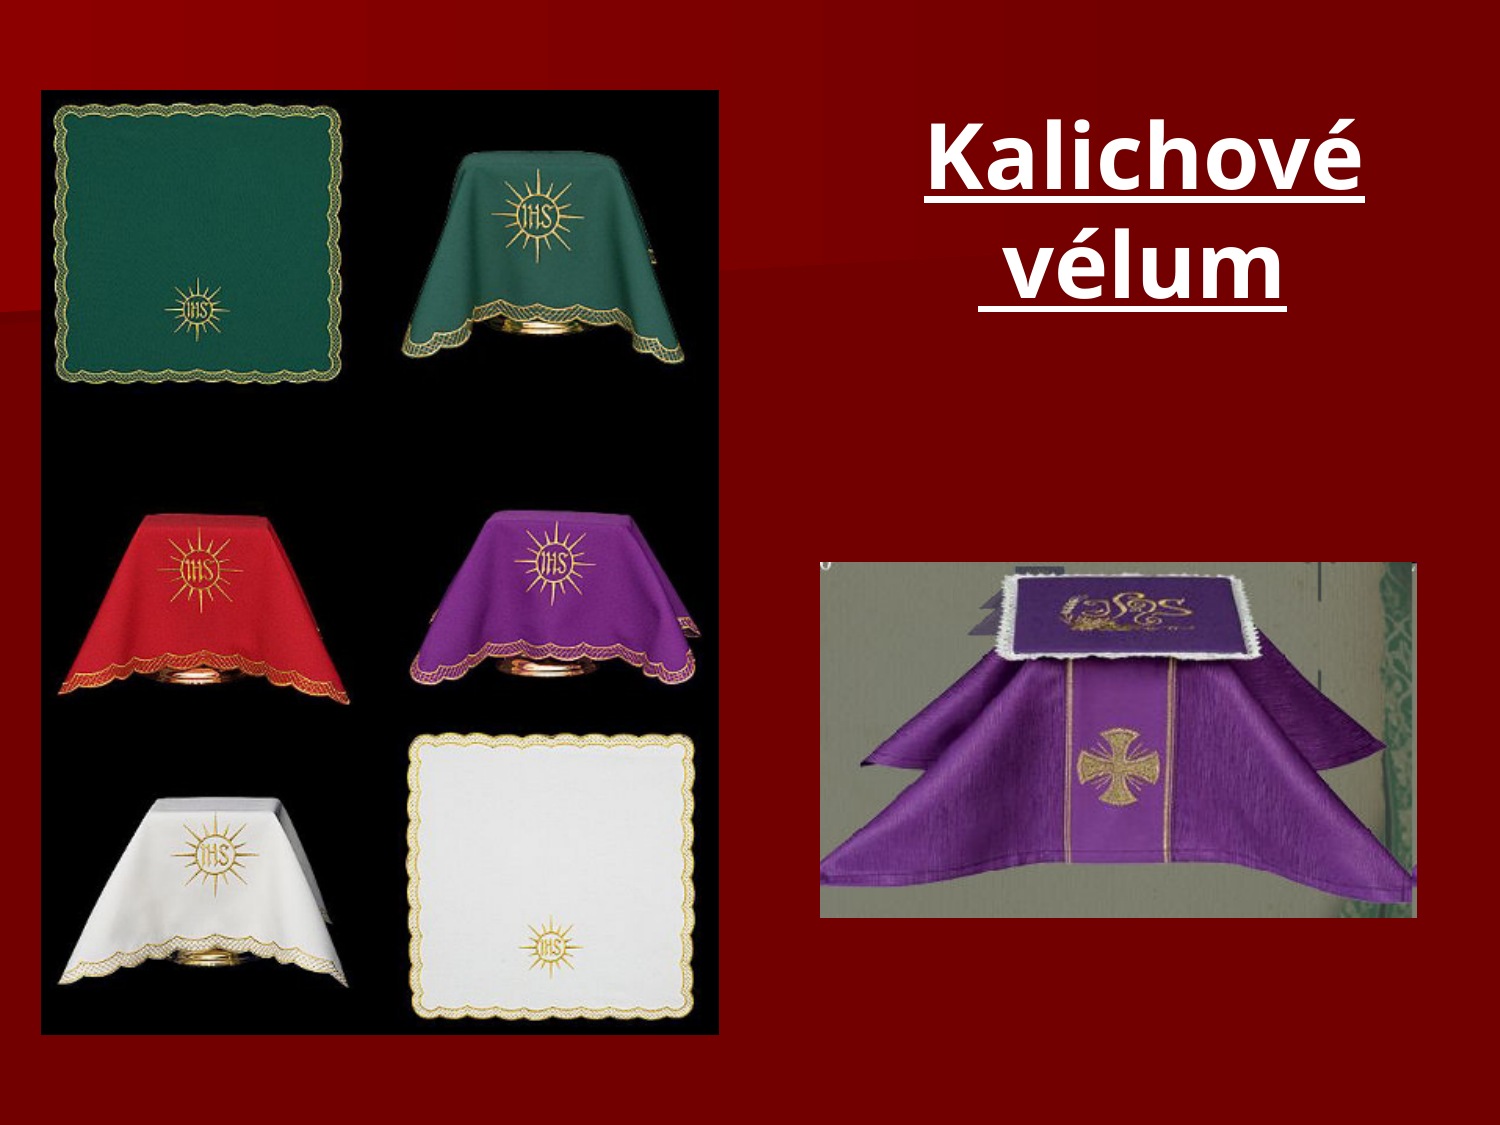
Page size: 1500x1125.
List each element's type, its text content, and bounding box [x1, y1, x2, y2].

picture [41, 90, 719, 1035]
text_box Kalichové vélum [908, 90, 1381, 325]
picture [820, 562, 1417, 918]
